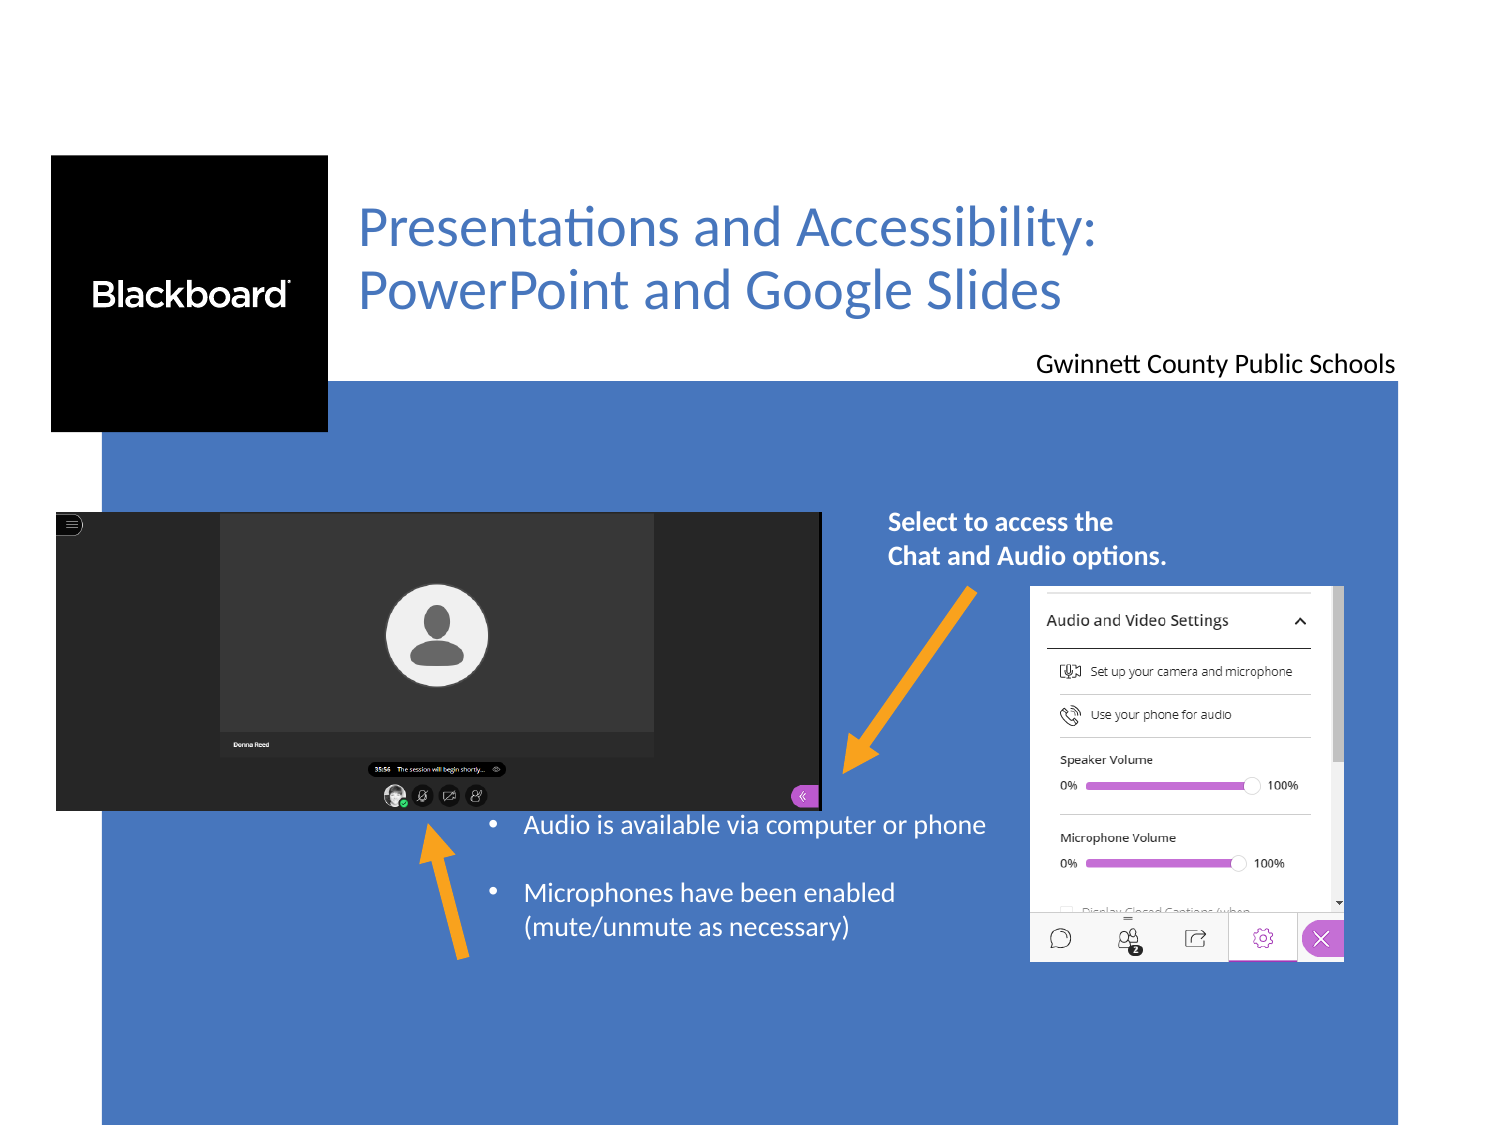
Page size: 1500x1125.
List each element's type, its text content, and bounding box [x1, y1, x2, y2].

text_box Audio is available via computer or phone Microphones have been enabled (mute/unmute as necessary) [471, 789, 1014, 959]
text_box Select to access the Chat and Audio options. [871, 486, 1190, 589]
picture [1030, 586, 1344, 962]
picture [56, 512, 822, 811]
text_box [842, 589, 973, 775]
subtitle Gwinnett County Public Schools [630, 349, 1396, 390]
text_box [427, 823, 464, 959]
title Presentations and Accessibility: PowerPoint and Google Slides [358, 155, 1415, 323]
